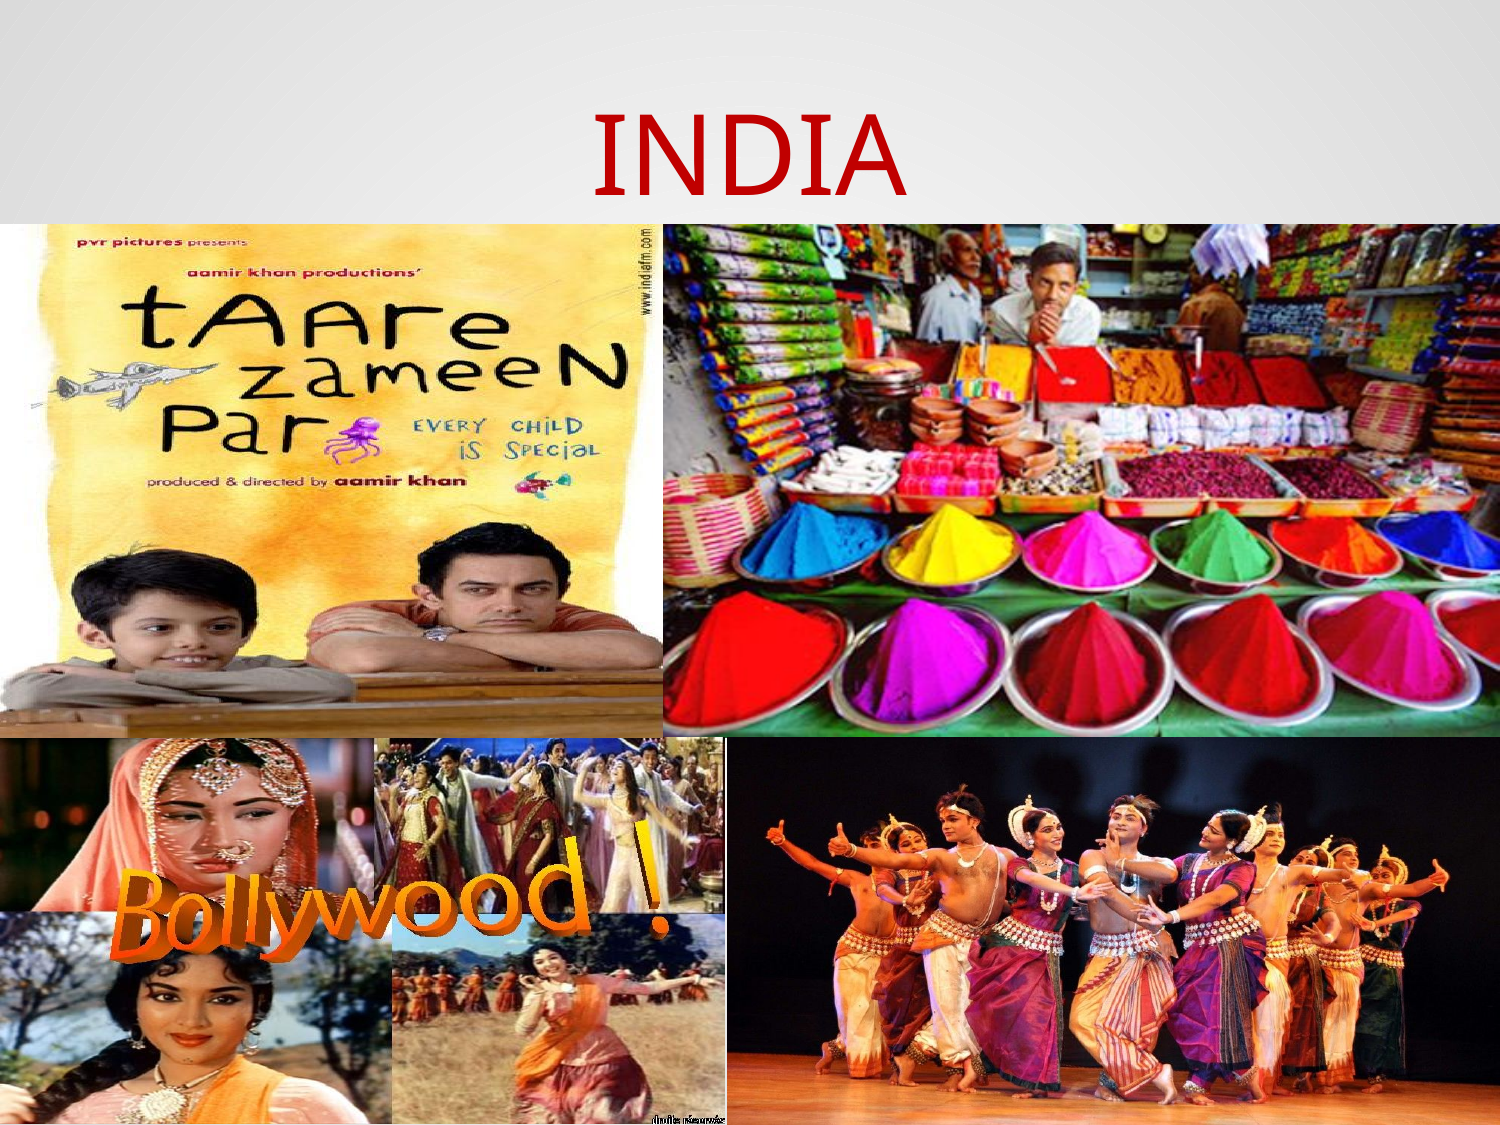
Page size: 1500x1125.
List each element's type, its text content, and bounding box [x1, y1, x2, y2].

picture [0, 224, 1500, 1125]
title INDIA [75, 0, 1425, 223]
